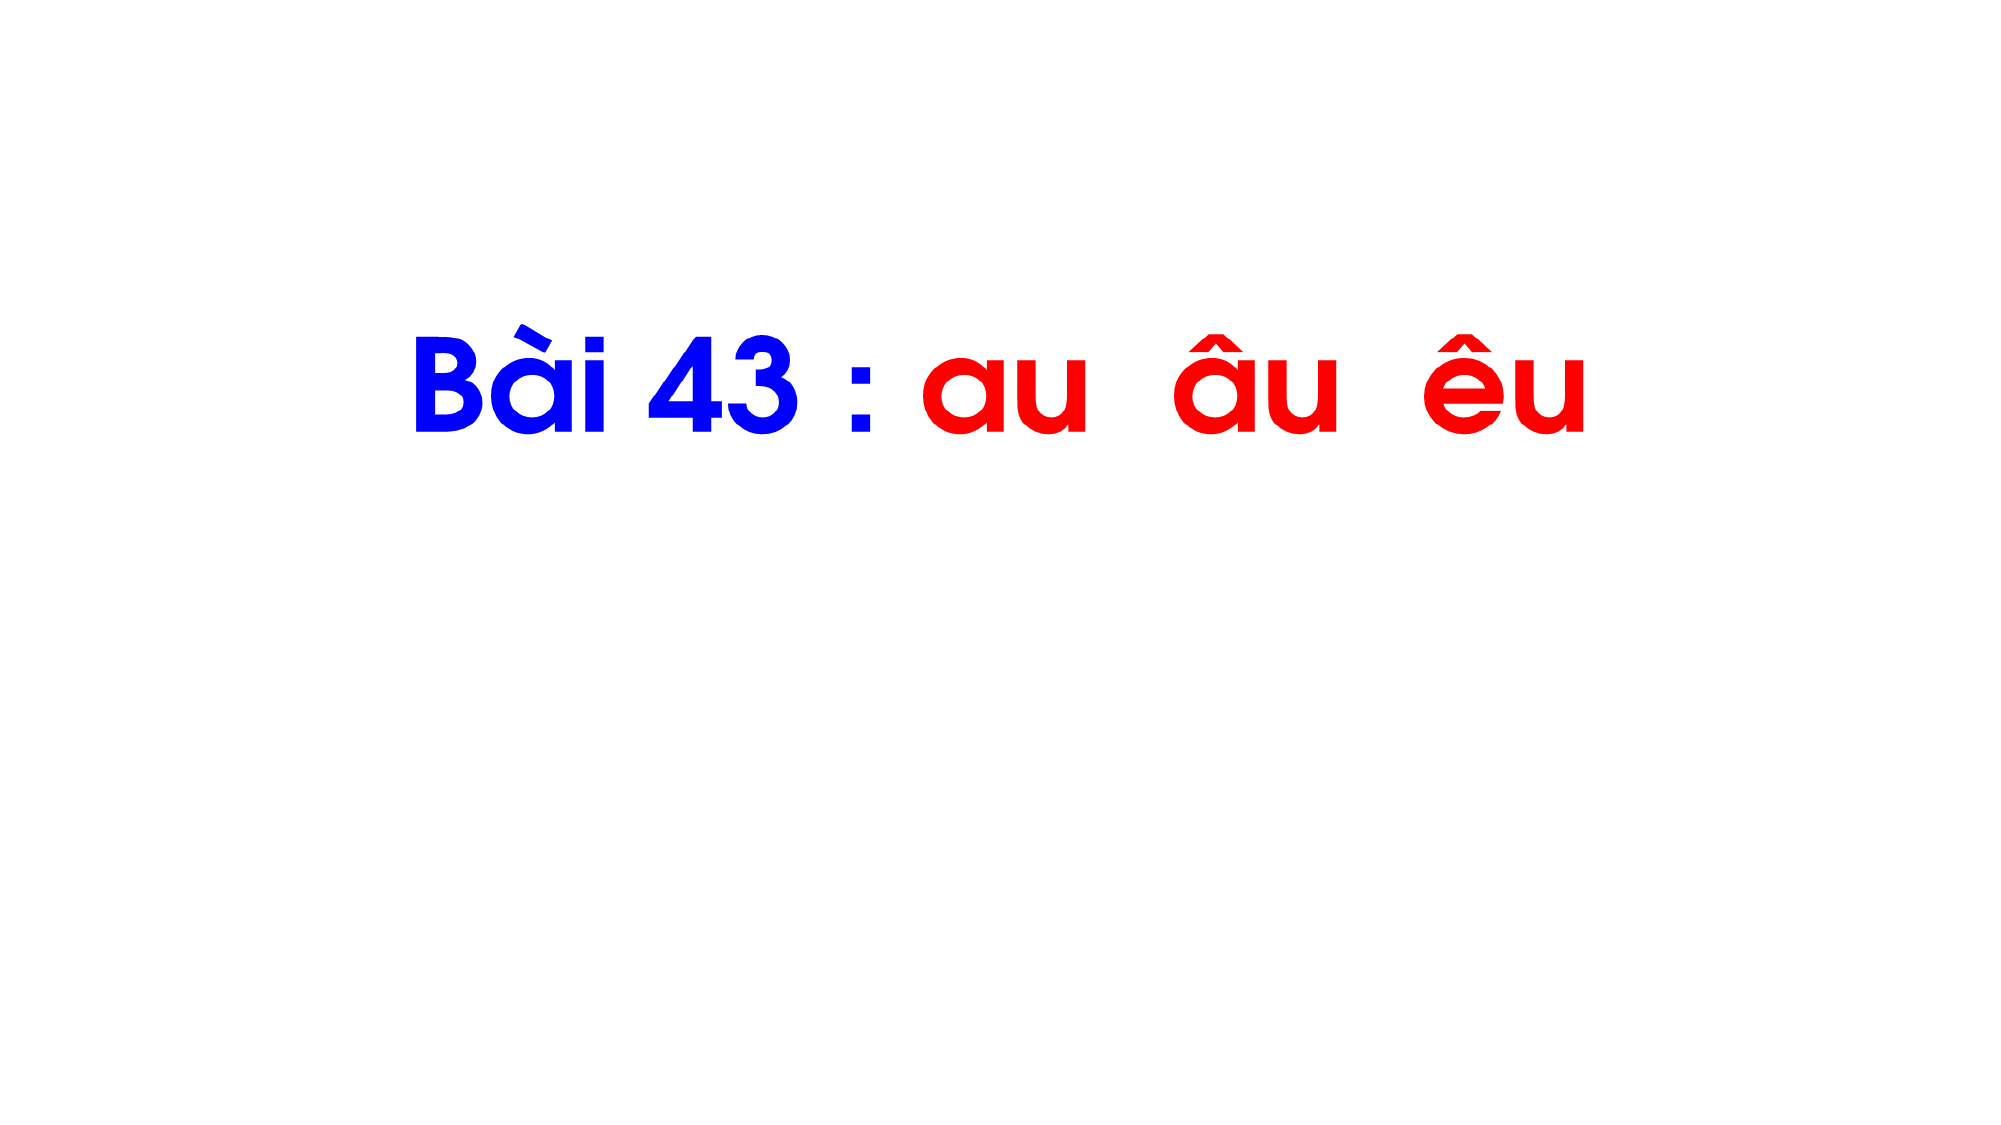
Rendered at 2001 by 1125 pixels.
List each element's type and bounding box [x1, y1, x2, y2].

picture [99, 266, 1900, 540]
